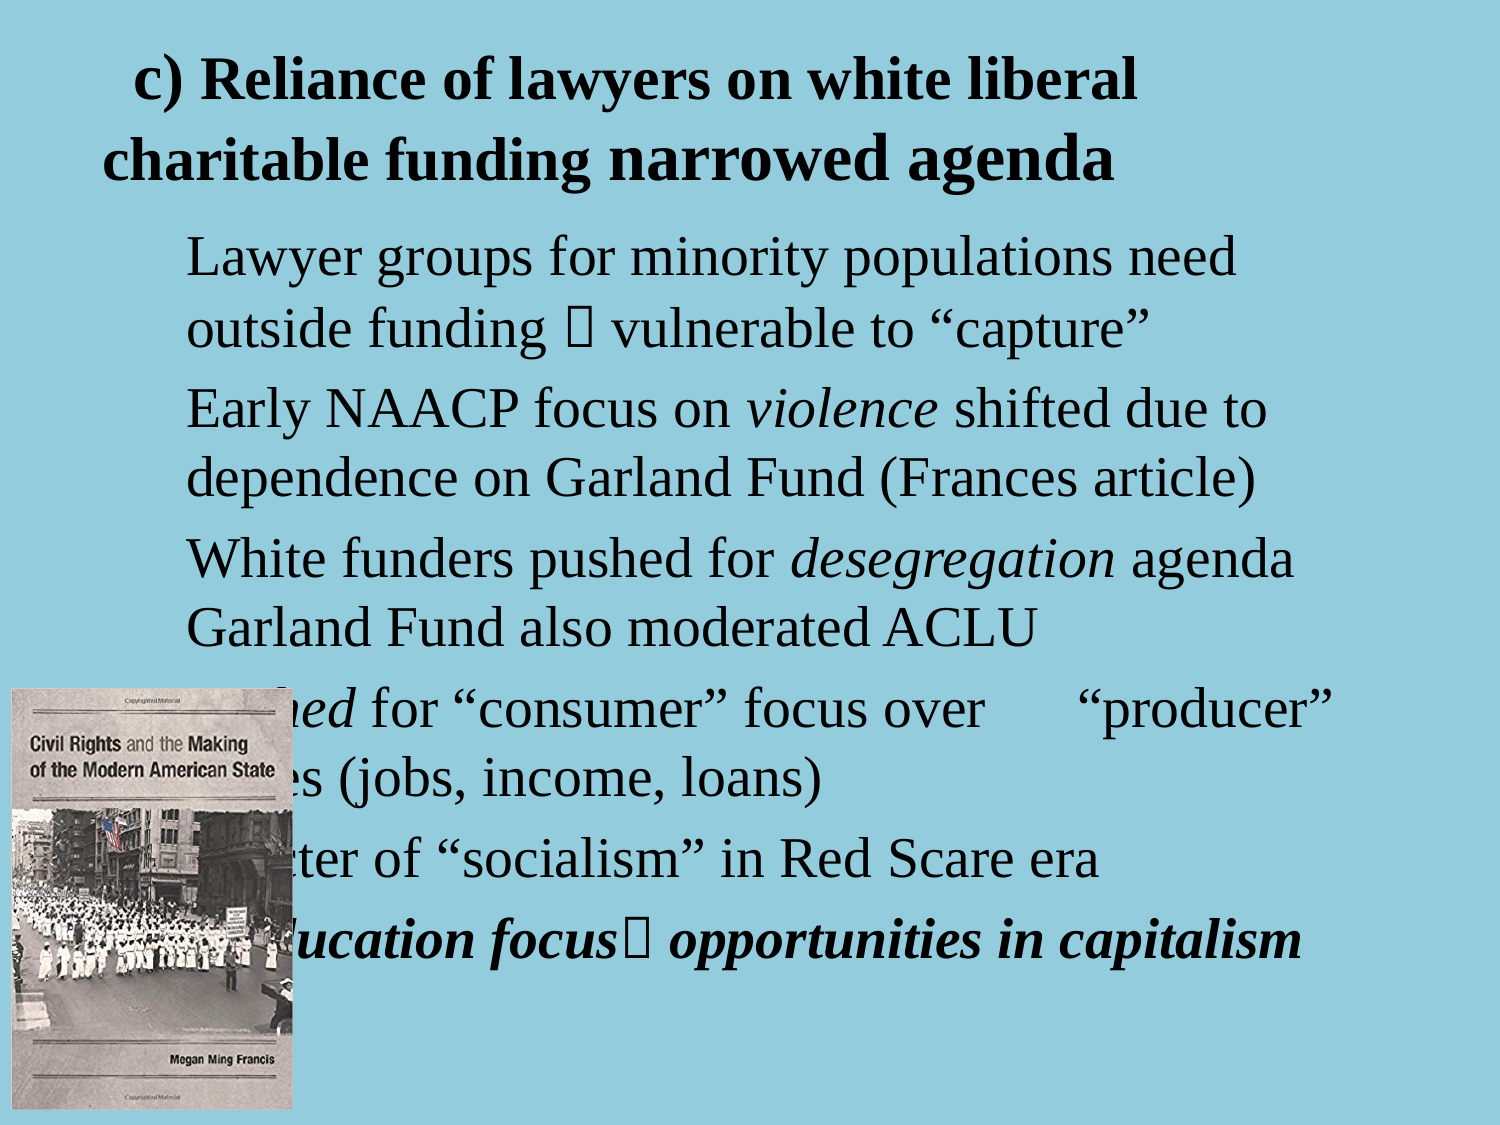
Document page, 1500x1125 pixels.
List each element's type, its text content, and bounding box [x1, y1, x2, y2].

picture [11, 688, 293, 1111]
subtitle c) Reliance of lawyers on white liberal charitable funding narrowed agenda Lawyer groups for minority populations need outside funding  vulnerable to “capture” Early NAACP focus on violence shifted due to dependence on Garland Fund (Frances article) White funders pushed for desegregation agenda Garland Fund also moderated ACLU Pushed for “consumer” focus over “producer” issues (jobs, income, loans) Specter of “socialism” in Red Scare era Education focus opportunities in capitalism [87, 25, 1426, 1110]
